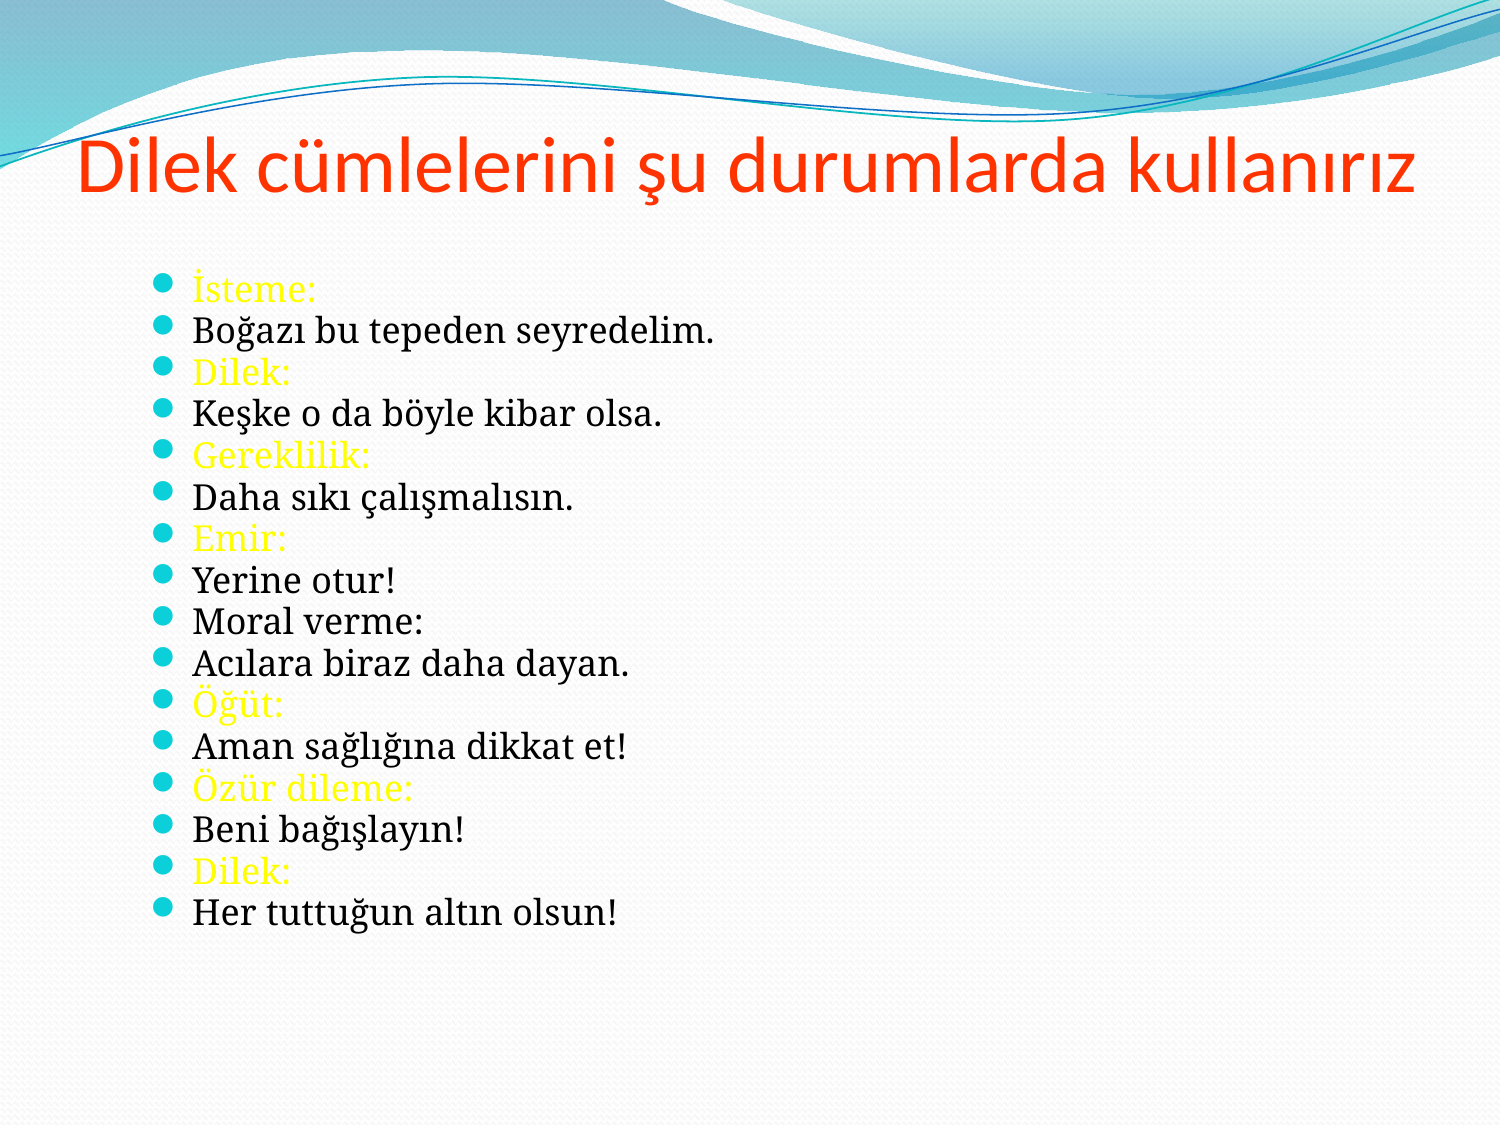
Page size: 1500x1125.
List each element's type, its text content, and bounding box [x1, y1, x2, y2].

list İsteme: Boğazı bu tepeden seyredelim. Dilek: Keşke o da böyle kibar olsa. Gereklilik: Daha sıkı çalışmalısın. Emir: Yerine otur! Moral verme: Acılara biraz daha dayan. Öğüt: Aman sağlığına dikkat et! Özür dileme: Beni bağışlayın! Dilek: Her tuttuğun altın olsun! [135, 267, 1411, 943]
title Dilek cümlelerini şu durumlarda kullanırız [76, 101, 1427, 209]
